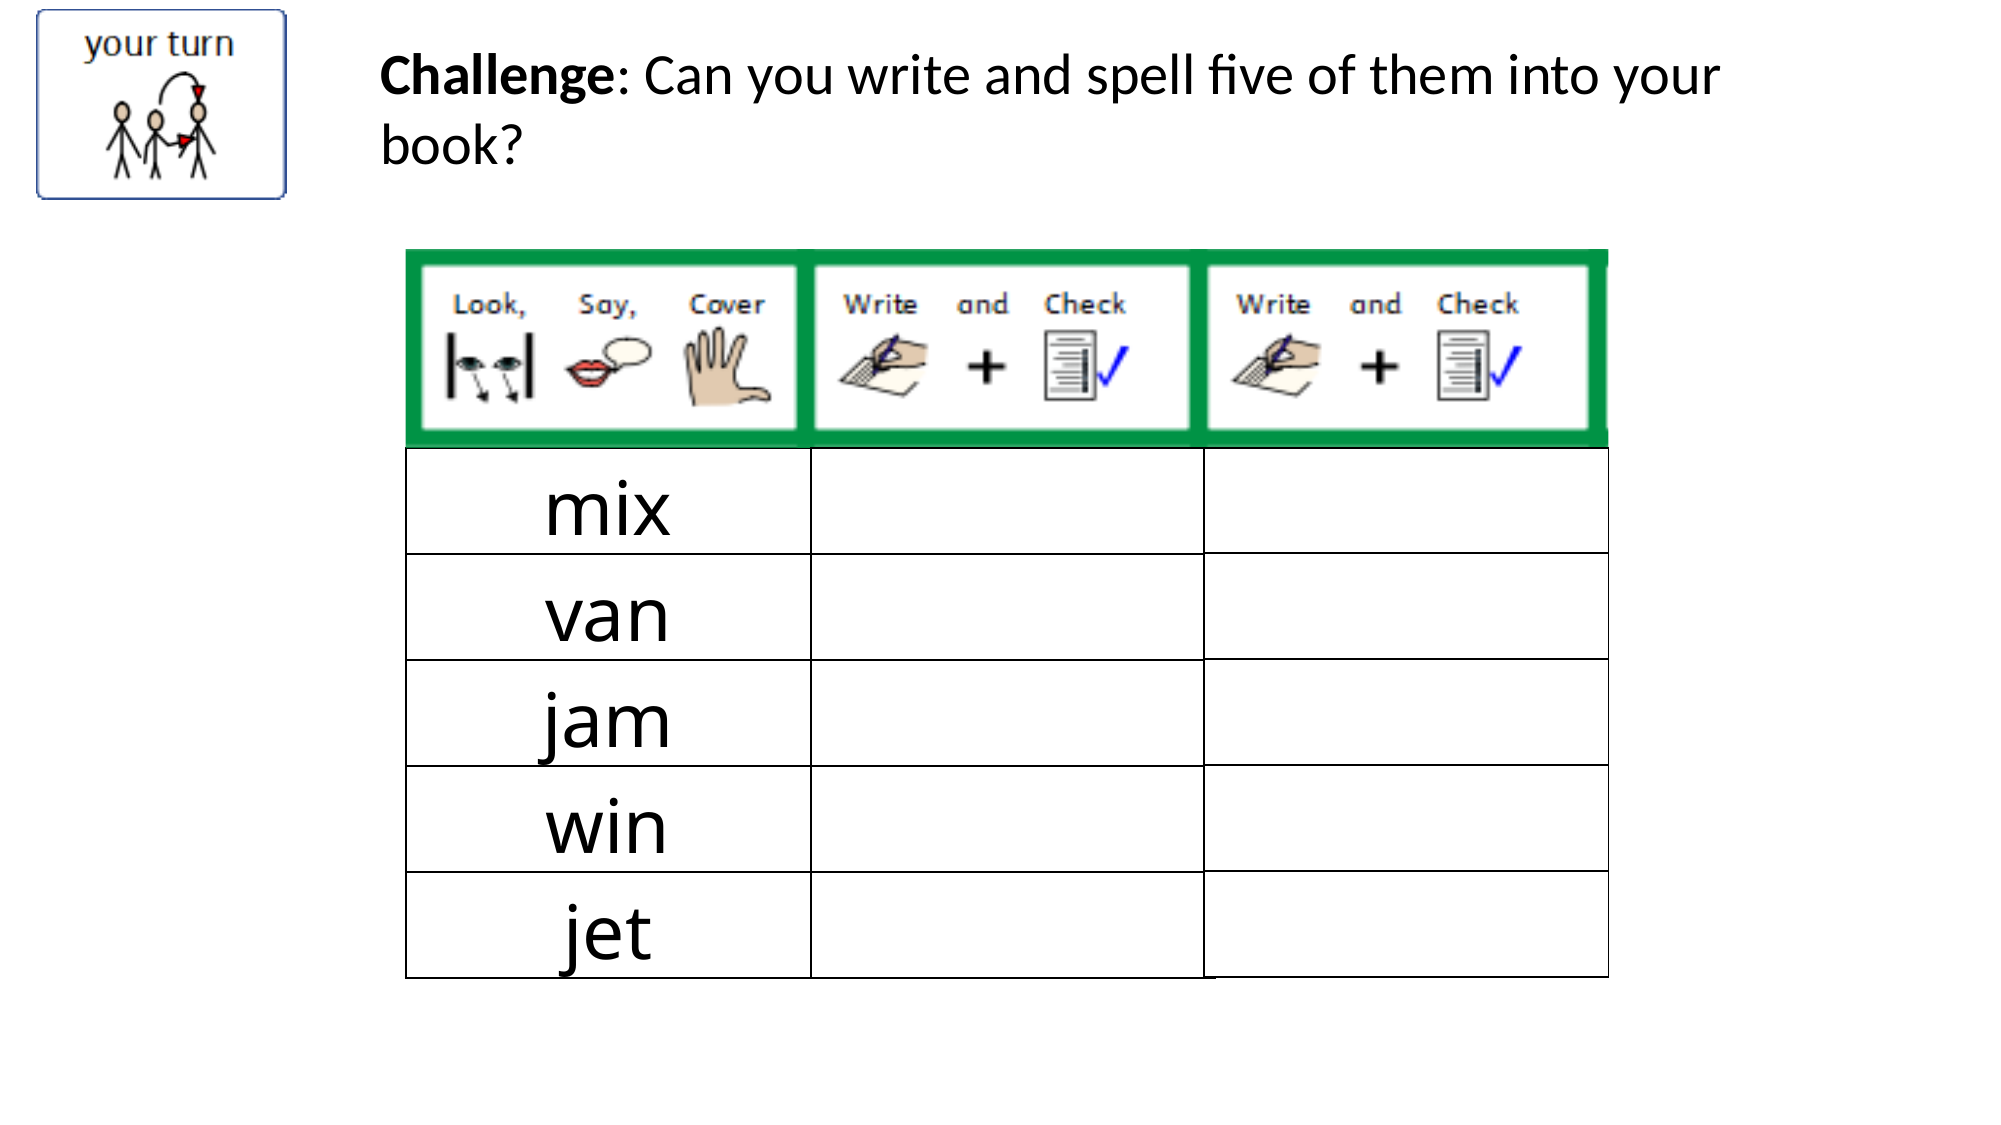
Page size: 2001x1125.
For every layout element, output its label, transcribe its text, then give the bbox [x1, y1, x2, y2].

table_cell van [407, 555, 810, 659]
table_header [812, 449, 1203, 553]
table_cell [812, 873, 1203, 977]
table_cell [812, 767, 1203, 871]
table_cell [812, 555, 1203, 659]
table_cell [1205, 766, 1608, 870]
table_cell [1205, 554, 1608, 658]
picture [36, 9, 287, 200]
table_cell [1205, 872, 1608, 976]
table_cell [812, 661, 1203, 765]
table_header mix [407, 449, 810, 553]
table_header [1205, 449, 1608, 552]
picture [405, 249, 1609, 448]
table_cell jet [407, 873, 810, 977]
table_cell [1205, 660, 1608, 764]
table_cell jam [407, 661, 810, 765]
text_box Challenge: Can you write and spell five of them into your book? [365, 28, 1877, 184]
table_cell win [407, 767, 810, 871]
